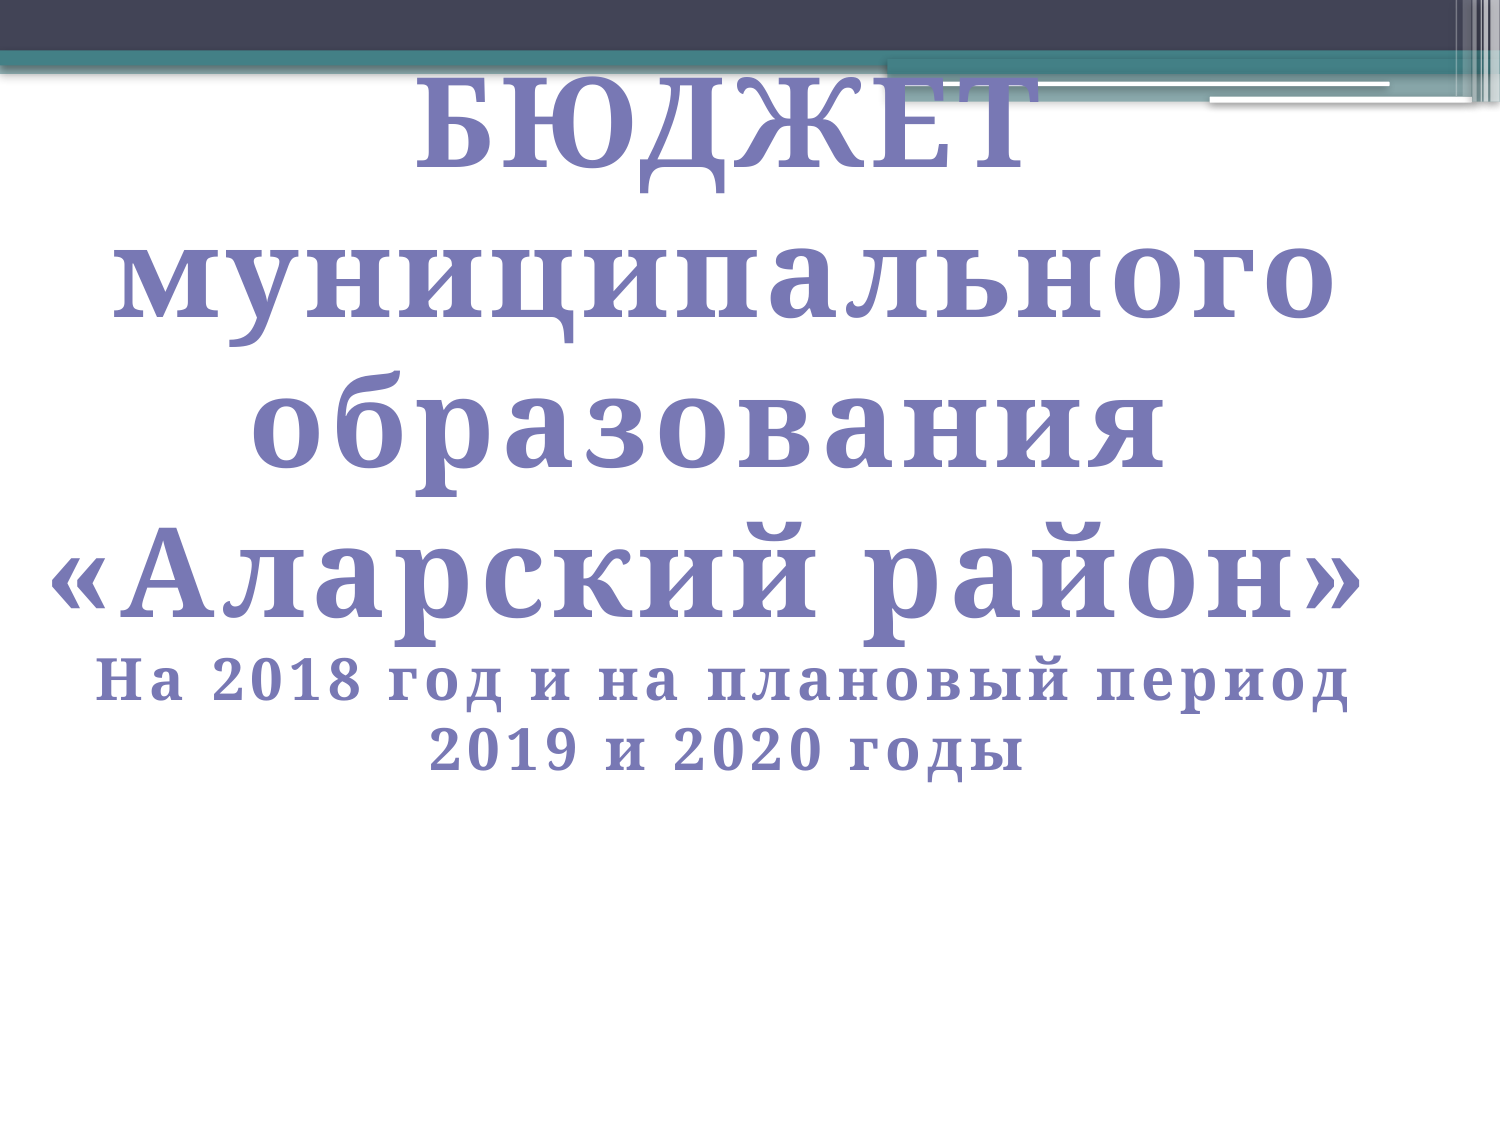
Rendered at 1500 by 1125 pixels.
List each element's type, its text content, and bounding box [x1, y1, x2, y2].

text_box БЮДЖЕТ муниципального образования «Аларский район» На 2018 год и на плановый период 2019 и 2020 годы [0, 35, 1453, 790]
